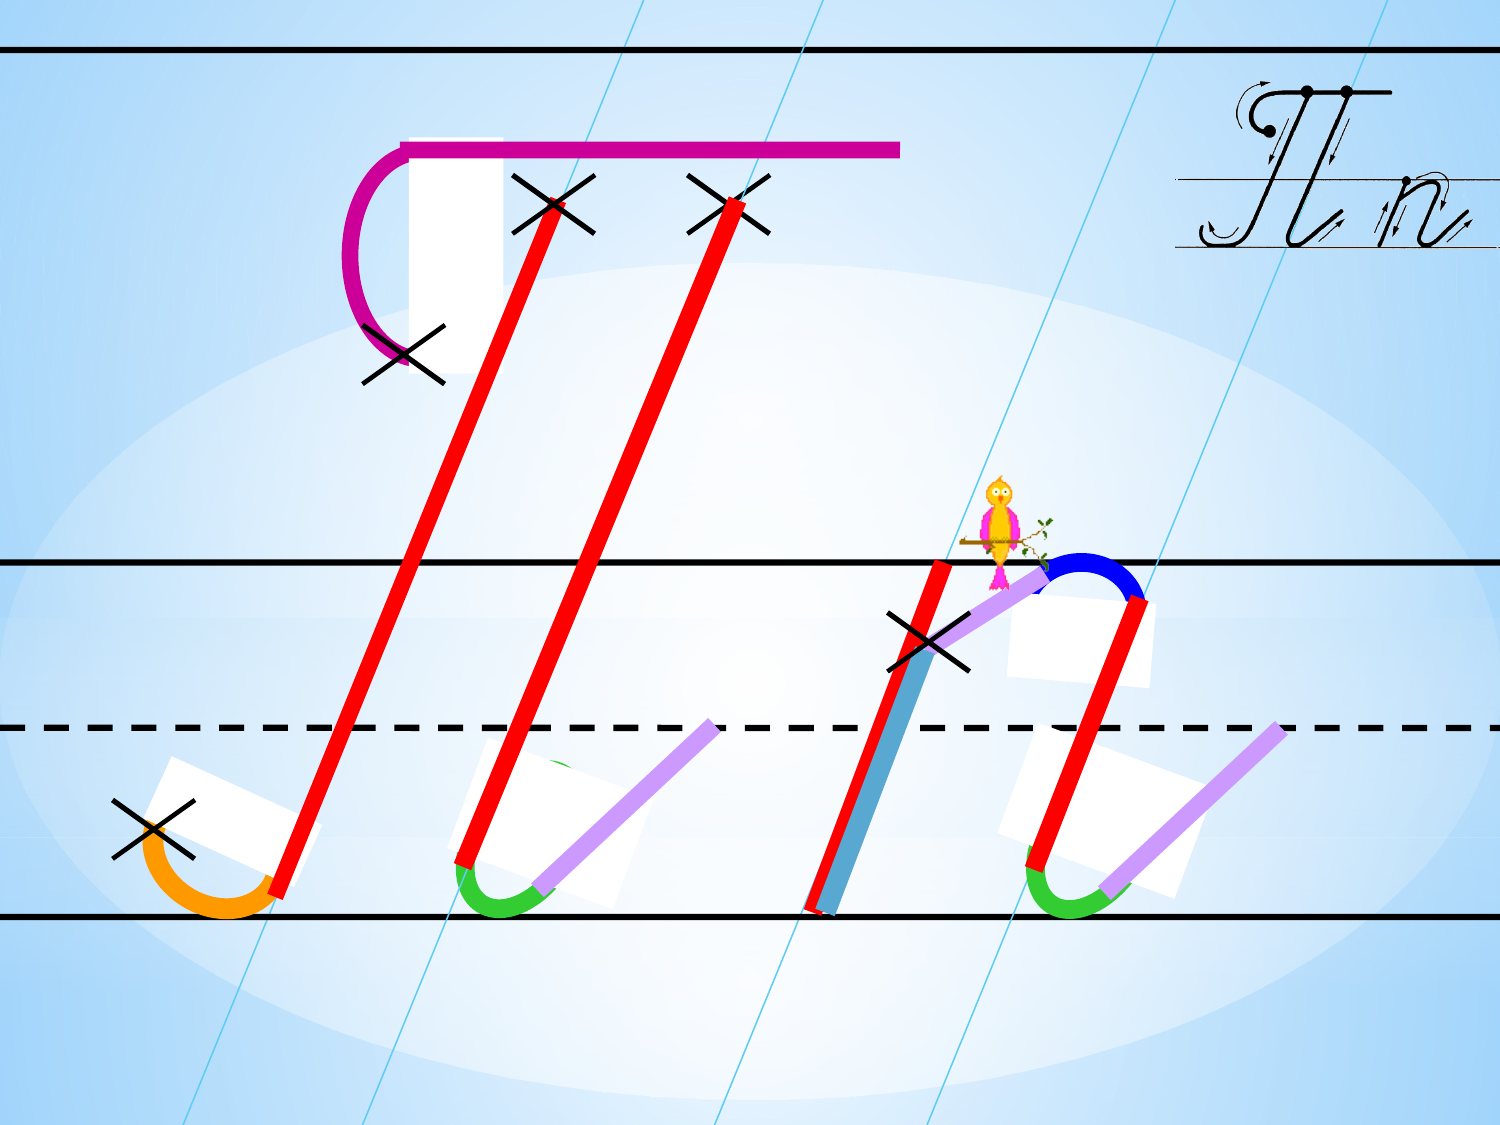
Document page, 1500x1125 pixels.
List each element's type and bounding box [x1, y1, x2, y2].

picture [1174, 49, 1500, 261]
text_box [149, 787, 316, 906]
text_box [997, 722, 1216, 899]
text_box [112, 799, 196, 860]
text_box [349, 137, 504, 374]
text_box [1035, 849, 1123, 910]
text_box [887, 612, 971, 672]
text_box [687, 174, 771, 235]
text_box [512, 174, 596, 235]
text_box [447, 737, 654, 910]
text_box [362, 324, 446, 385]
text_box [465, 856, 546, 909]
picture [949, 474, 1060, 599]
text_box [1009, 562, 1154, 683]
